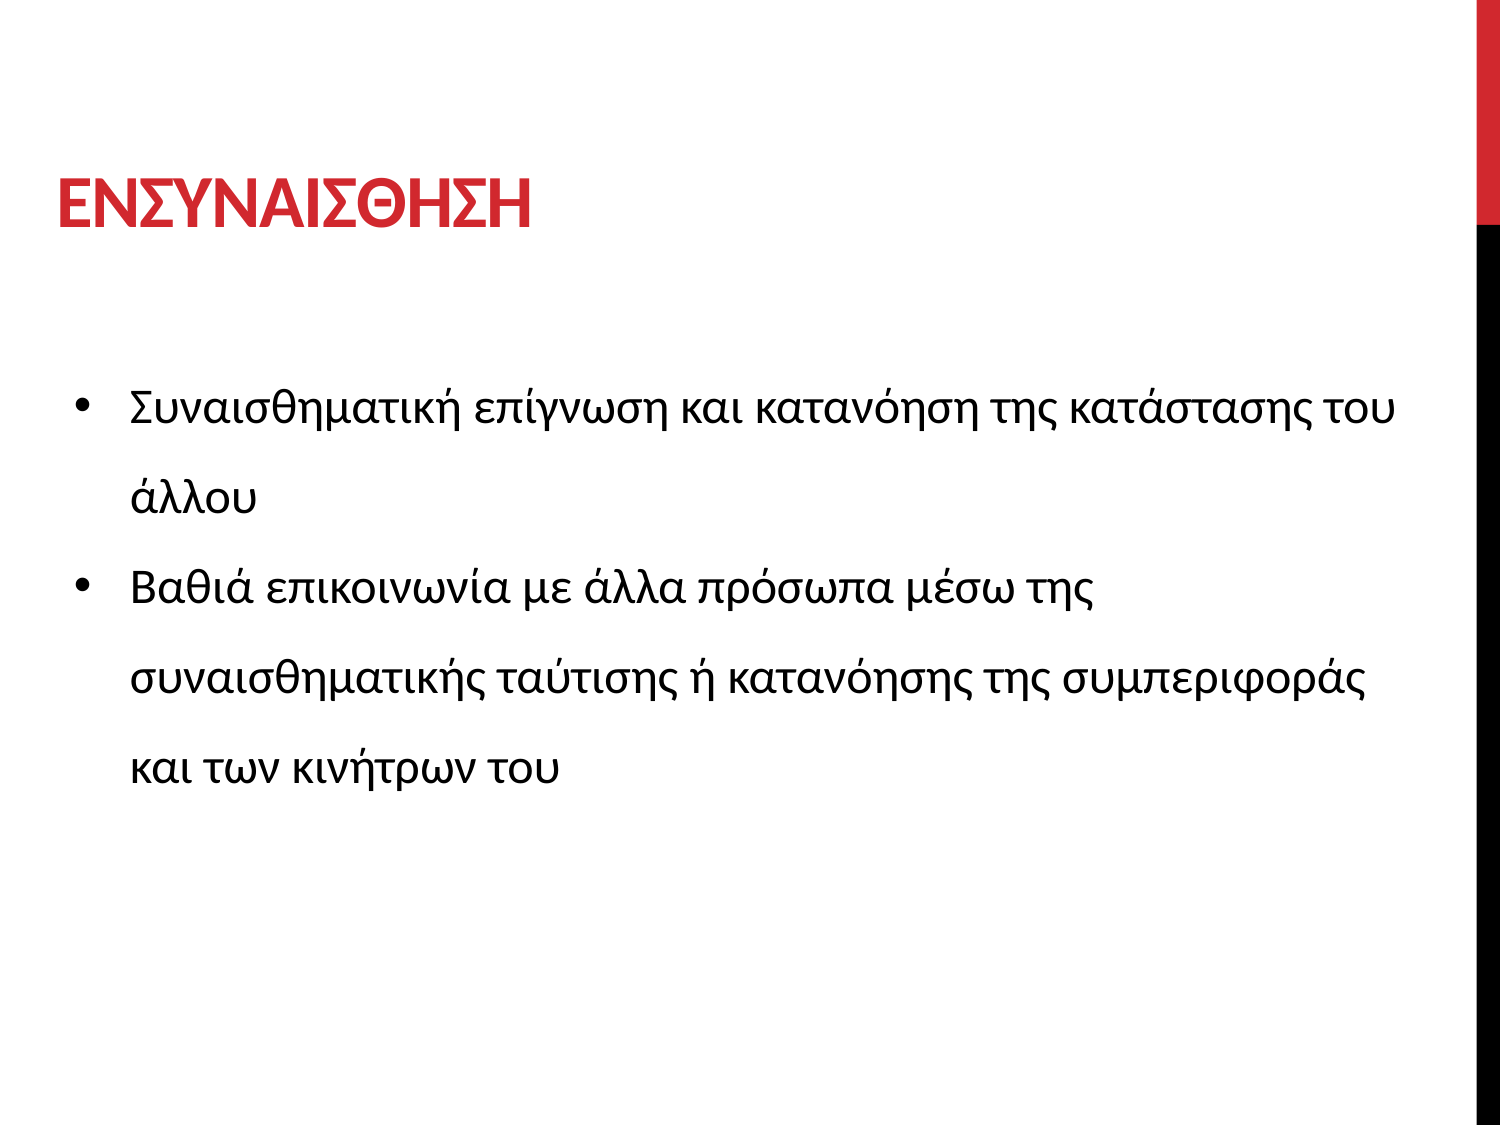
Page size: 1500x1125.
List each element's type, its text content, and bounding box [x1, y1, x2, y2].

text_box Συναισθηματική επίγνωση και κατανόηση της κατάστασης του άλλου Βαθιά επικοινωνία με άλλα πρόσωπα μέσω της συναισθηματικής ταύτισης ή κατανόησης της συμπεριφοράς και των κινήτρων του [58, 336, 1450, 802]
title ΕνσυναΙσθηση [41, 87, 1483, 250]
